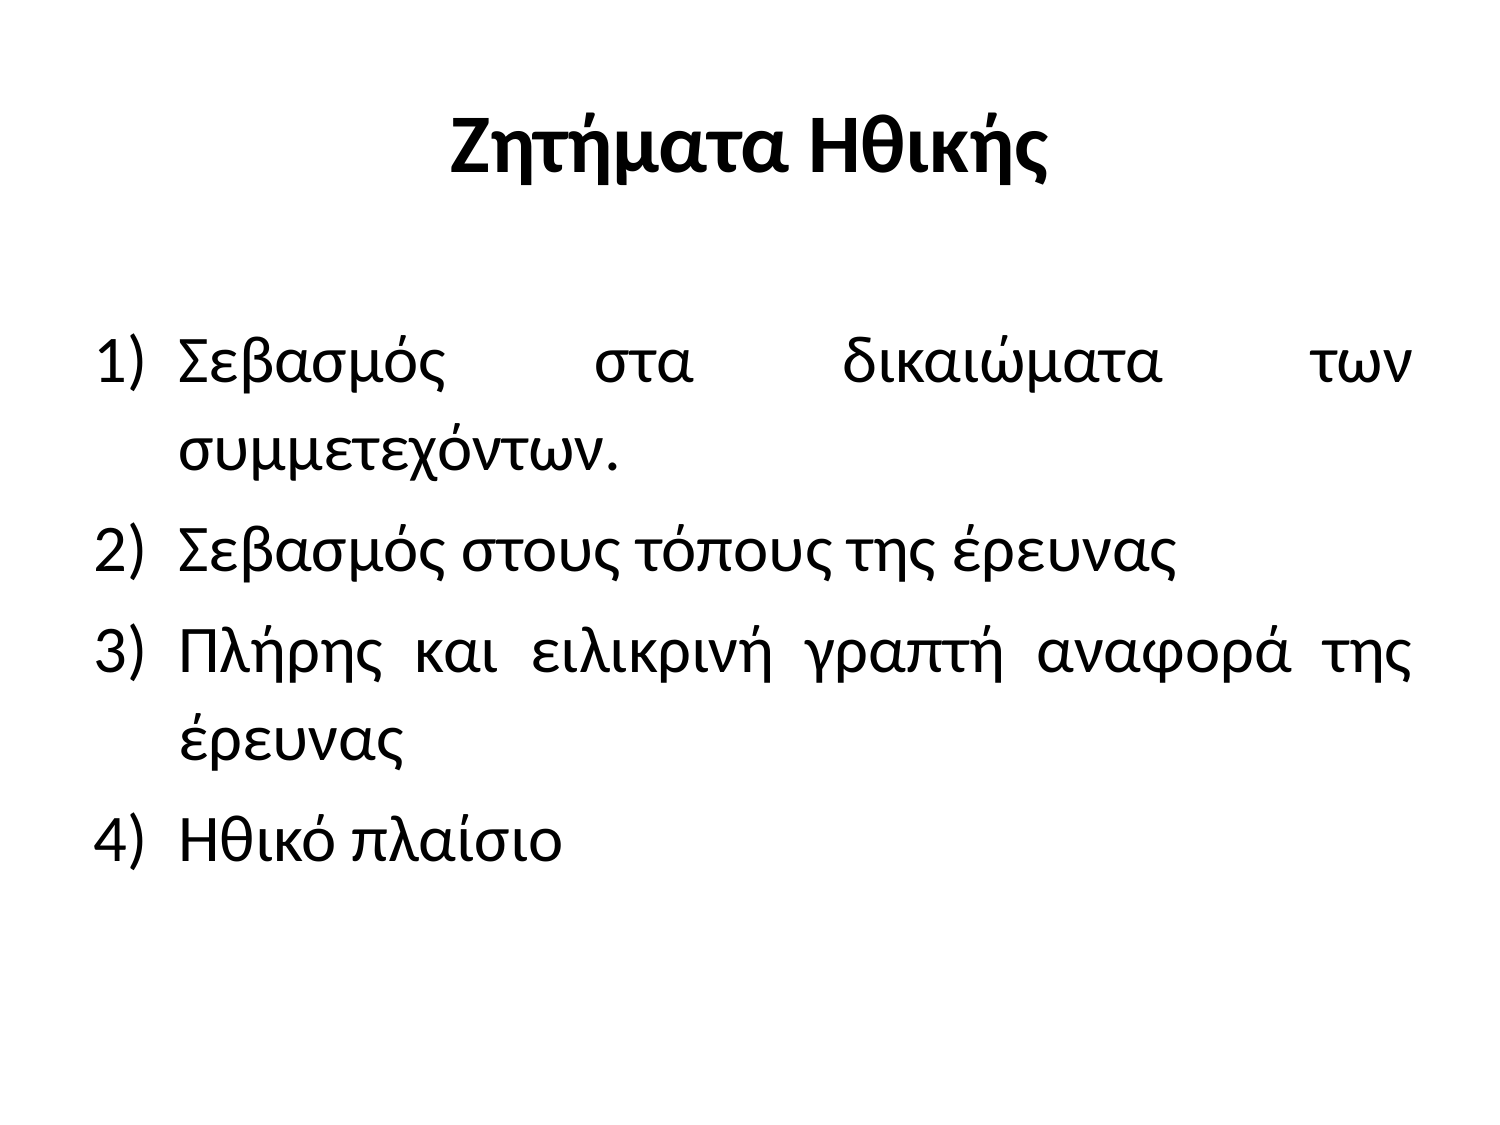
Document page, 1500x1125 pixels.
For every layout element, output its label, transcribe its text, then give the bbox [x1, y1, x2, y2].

title Ζητήματα Ηθικής [75, 45, 1425, 233]
list Σεβασμός στα δικαιώματα των συμμετεχόντων. Σεβασμός στους τόπους της έρευνας Πλήρης και ειλικρινή γραπτή αναφορά της έρευνας Ηθικό πλαίσιο [78, 299, 1429, 1043]
